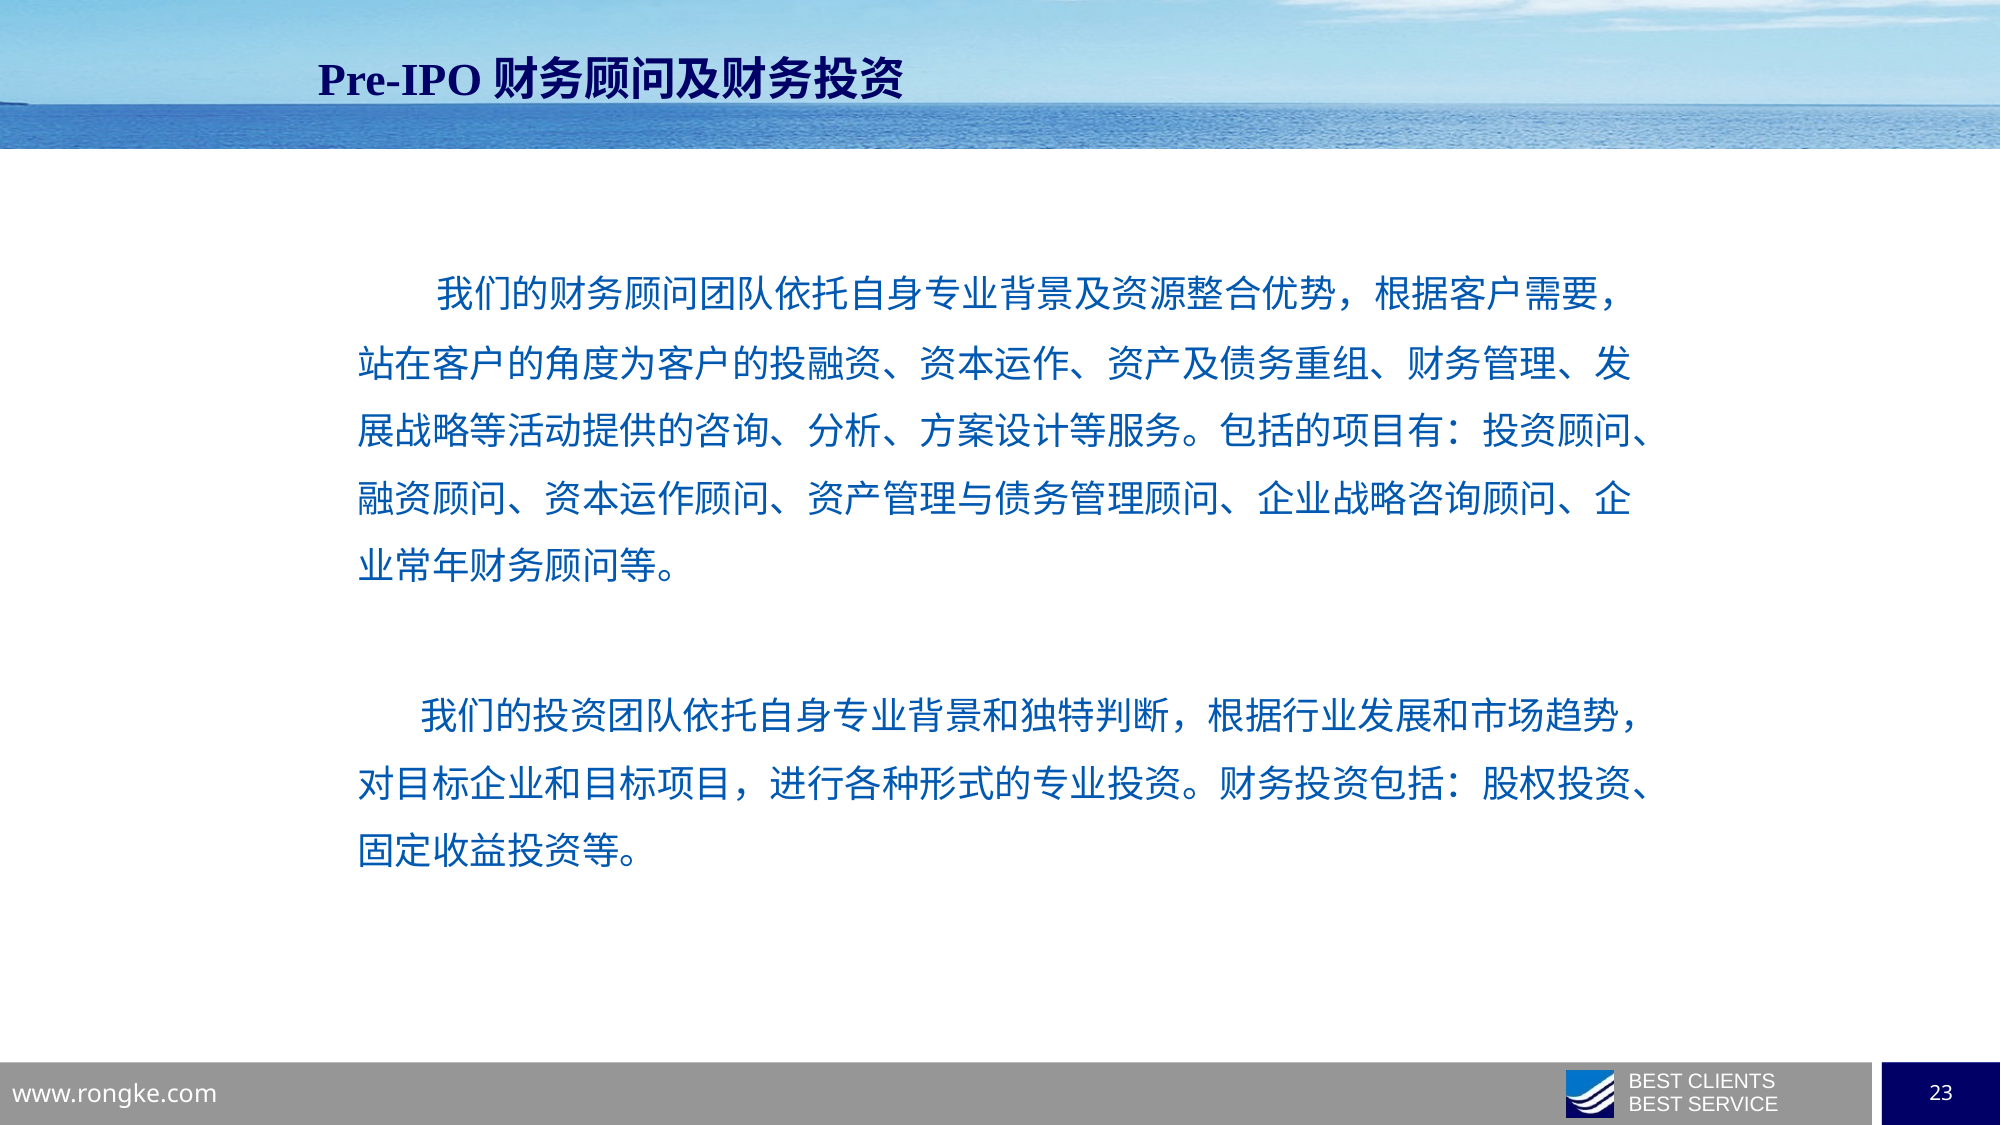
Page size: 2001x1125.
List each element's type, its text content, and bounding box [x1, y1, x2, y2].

picture [0, 0, 2000, 149]
text_box Pre-IPO财务顾问及财务投资 [303, 42, 1151, 113]
picture [1566, 1070, 1614, 1118]
text_box 我们的财务顾问团队依托自身专业背景及资源整合优势，根据客户需要，站在客户的角度为客户的投融资、资本运作、资产及债务重组、财务管理、发展战略等活动提供的咨询、分析、方案设计等服务。包括的项目有：投资顾问、融资顾问、资本运作顾问、资产管理与债务管理顾问、企业战略咨询顾问、企业常年财务顾问等。 我们的投资团队依托自身专业背景和独特判断，根据行业发展和市场趋势，对目标企业和目标项目，进行各种形式的专业投资。财务投资包括：股权投资、固定收益投资等。 [286, 219, 1662, 880]
